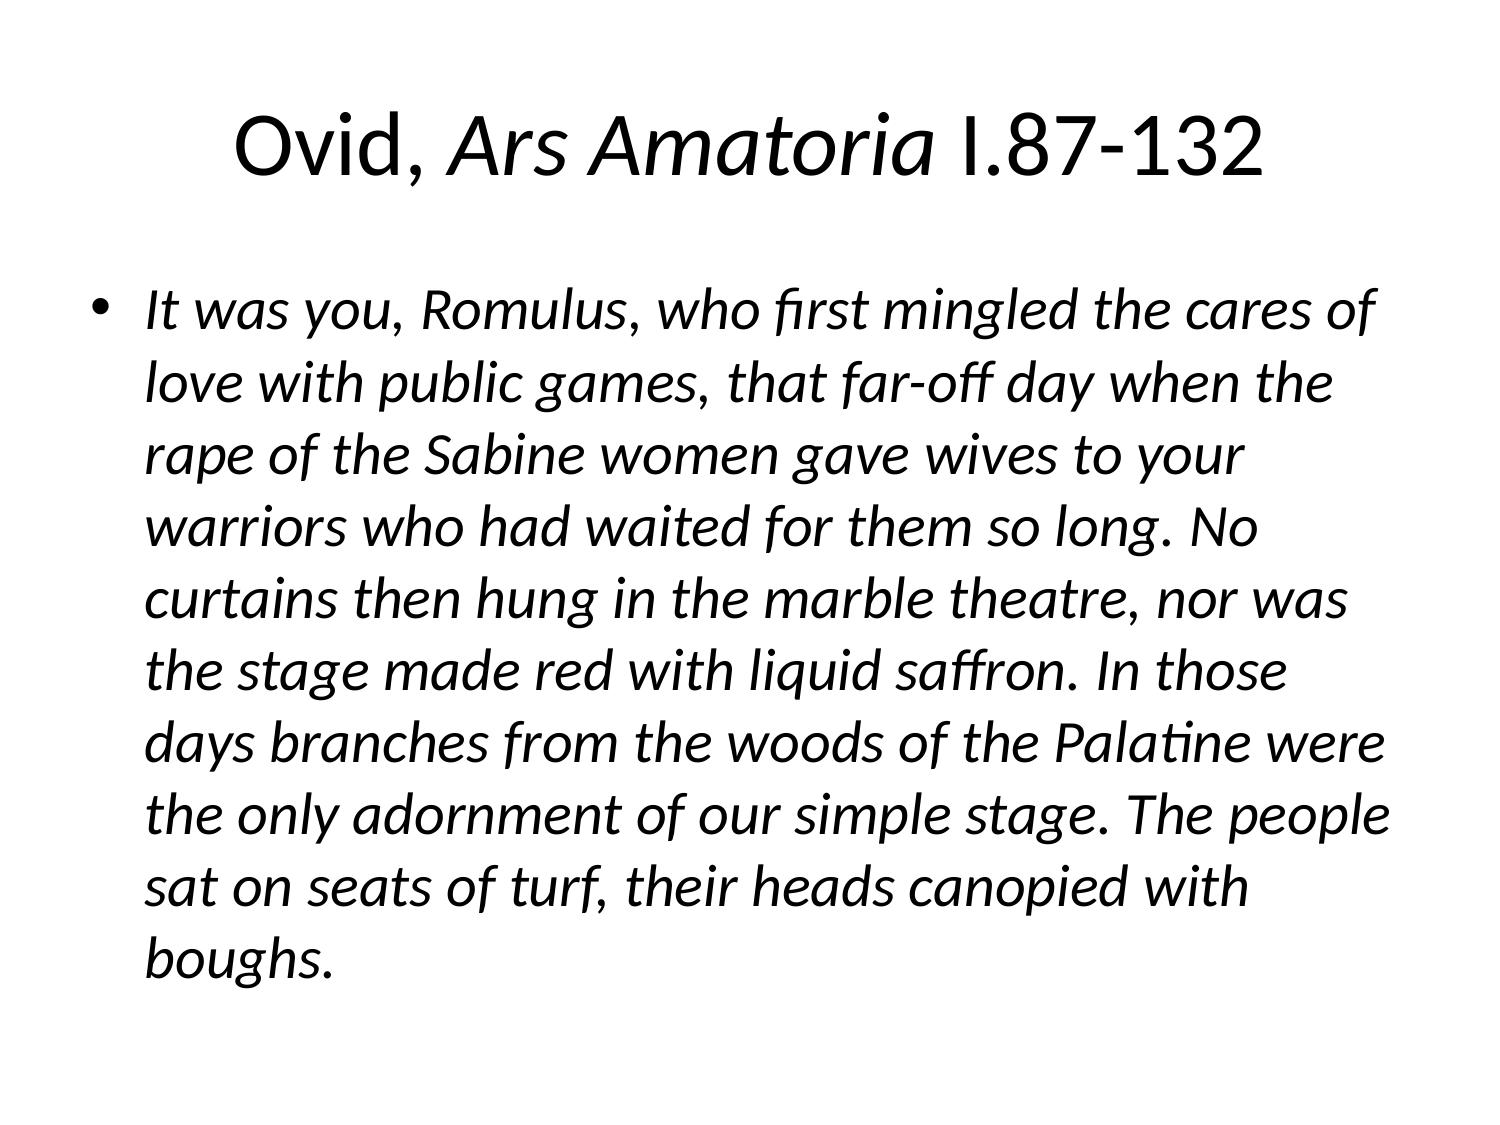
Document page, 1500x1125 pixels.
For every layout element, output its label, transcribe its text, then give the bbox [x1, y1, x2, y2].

list It was you, Romulus, who first mingled the cares of love with public games, that far-off day when the rape of the Sabine women gave wives to your warriors who had waited for them so long. No curtains then hung in the marble theatre, nor was the stage made red with liquid saffron. In those days branches from the woods of the Palatine were the only adornment of our simple stage. The people sat on seats of turf, their heads canopied with boughs. [75, 262, 1425, 1005]
title Ovid, Ars Amatoria I.87-132 [75, 45, 1425, 233]
